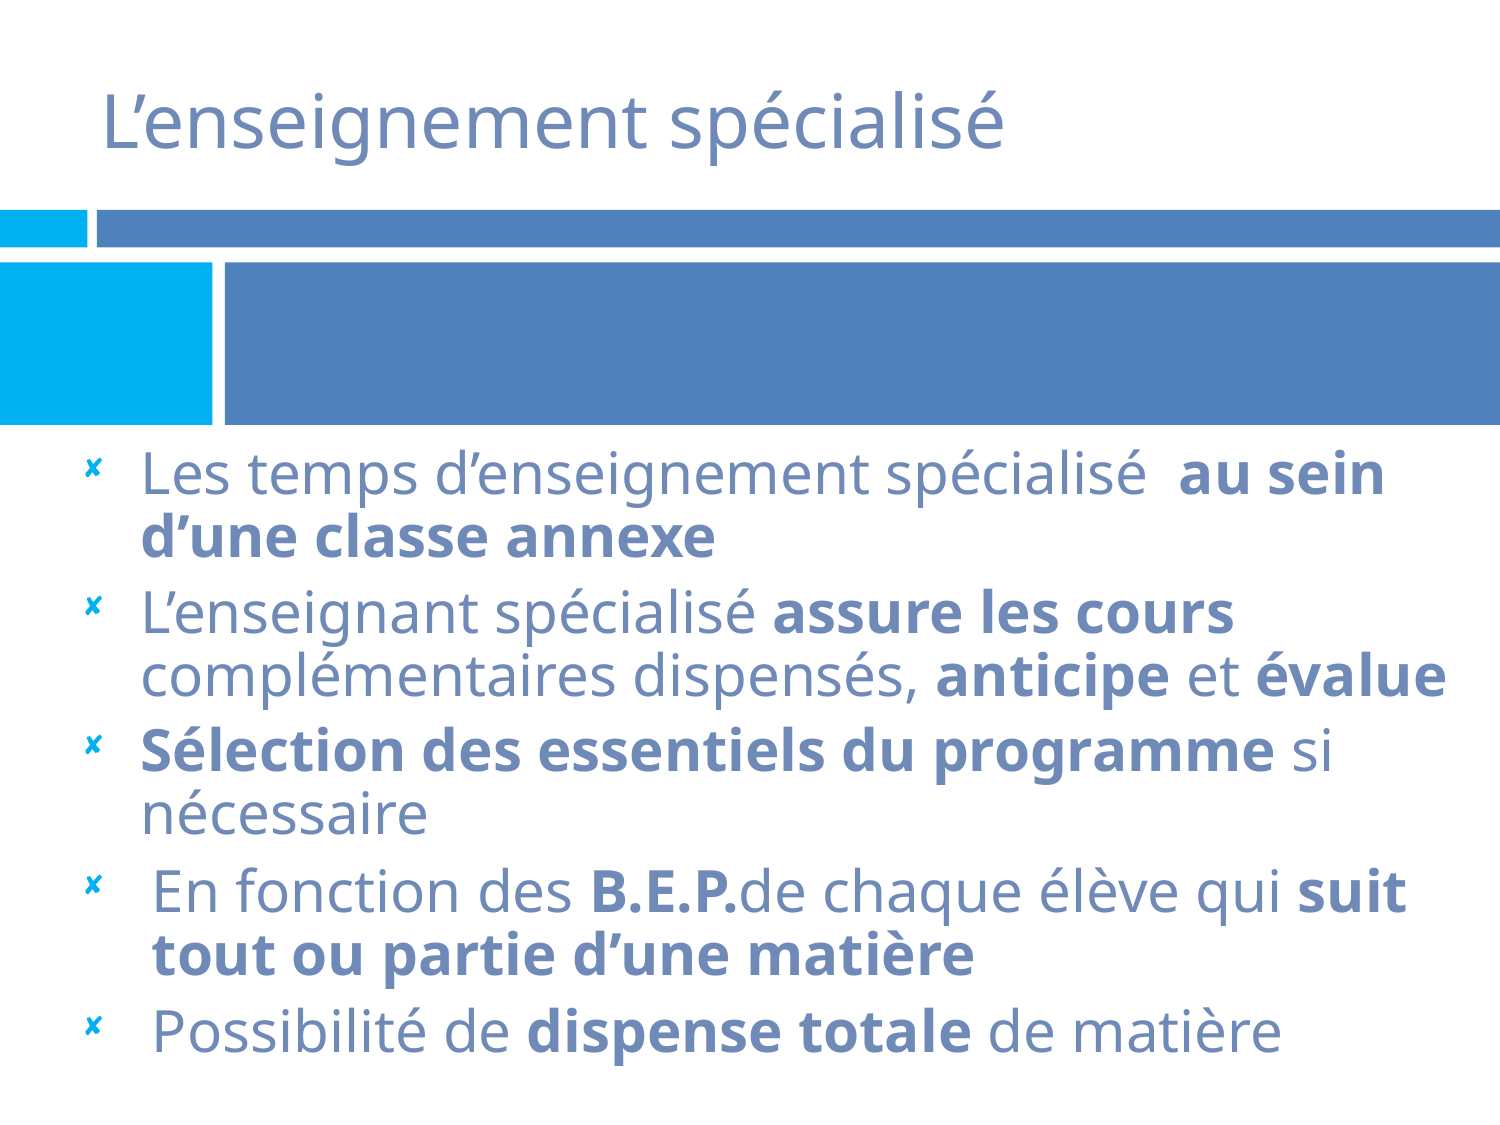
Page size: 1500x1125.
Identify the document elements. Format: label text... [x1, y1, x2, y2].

list Les temps d’enseignement spécialisé au sein d’une classe annexe L’enseignant spécialisé assure les cours complémentaires dispensés, anticipe et évalue Sélection des essentiels du programme si nécessaire En fonction des B.E.P.de chaque élève qui suit tout ou partie d’une matière Possibilité de dispense totale de matière [81, 443, 1478, 1036]
title L’enseignement spécialisé [99, 36, 1439, 201]
